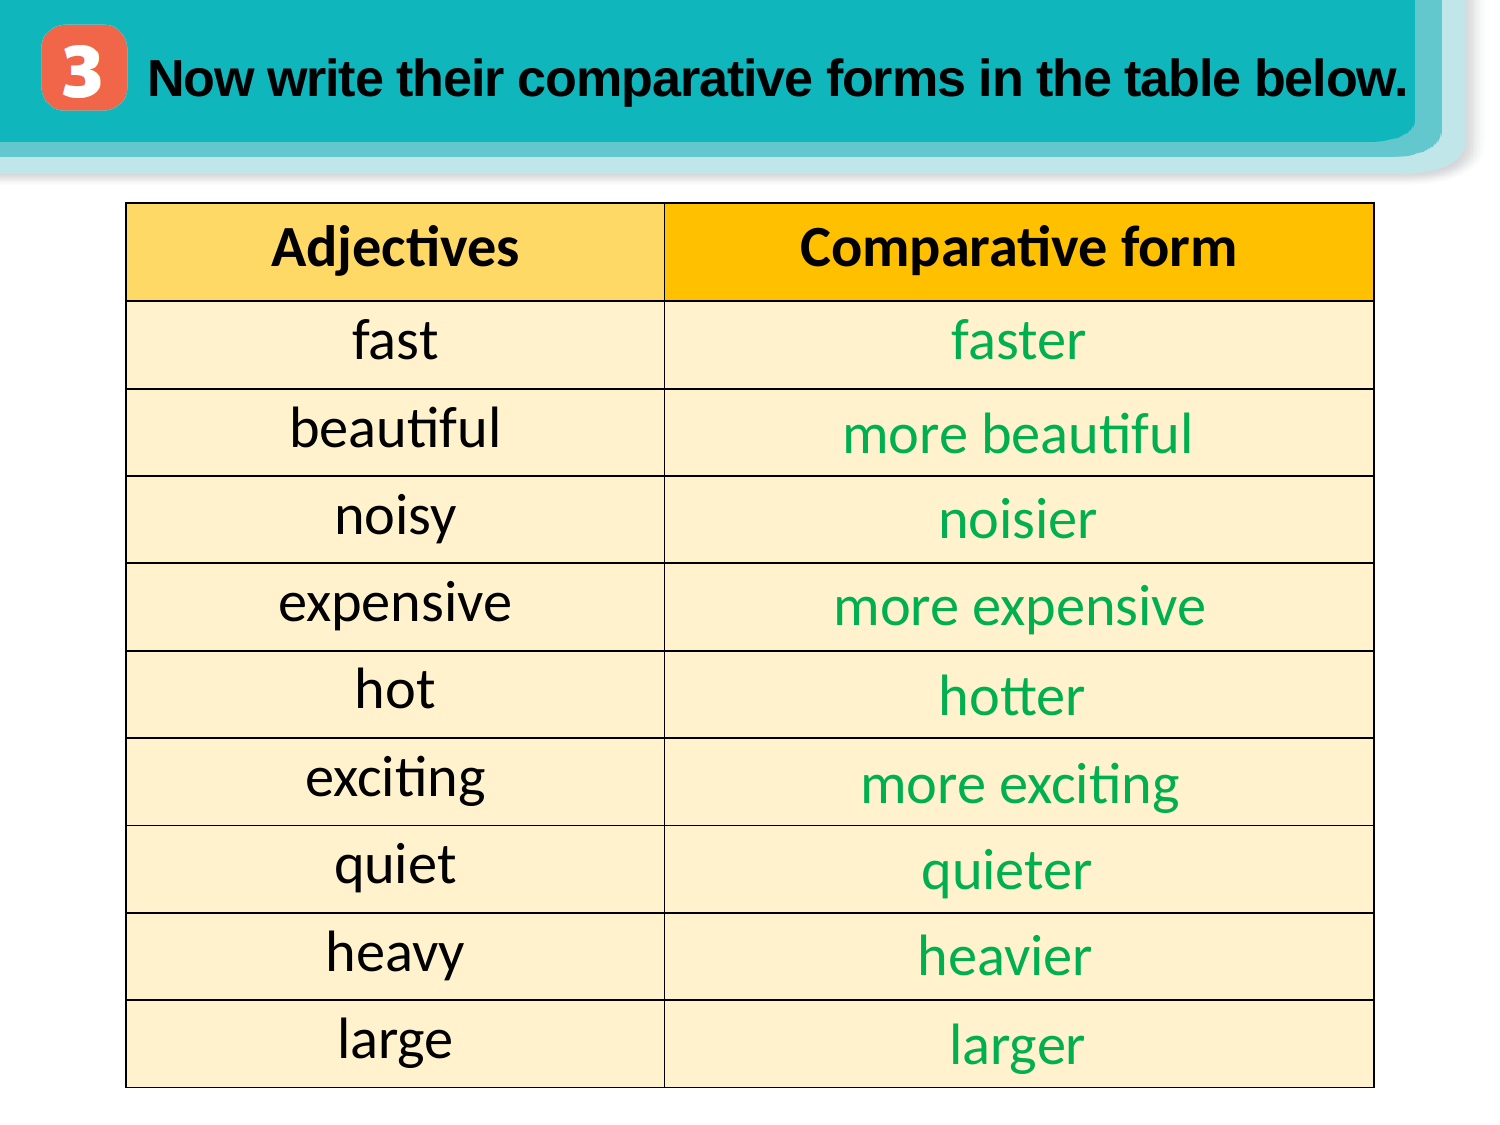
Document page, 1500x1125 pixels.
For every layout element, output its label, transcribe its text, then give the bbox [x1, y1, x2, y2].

table_cell noisy [127, 477, 664, 562]
table_cell [1108, 739, 1373, 825]
text_box noisier [923, 472, 1113, 558]
table_cell quiet [127, 826, 664, 912]
text_box larger [934, 998, 1102, 1084]
table_cell [1108, 826, 1373, 912]
text_box hotter [924, 649, 1101, 735]
table_cell [1113, 390, 1373, 475]
table_cell fast [127, 302, 664, 388]
table_cell [665, 564, 1373, 650]
table_header Comparative form [665, 204, 1373, 300]
table_cell [665, 390, 923, 475]
table_cell [665, 914, 1373, 999]
table_cell [665, 652, 1373, 737]
table_cell [665, 1001, 1373, 1087]
table_cell beautiful [127, 390, 664, 475]
table_cell [665, 739, 906, 825]
picture [0, 0, 1500, 194]
text_box more beautiful [827, 387, 1209, 473]
text_box more exciting [845, 737, 1195, 823]
table_cell [665, 826, 906, 912]
table_cell hot [127, 652, 664, 737]
text_box more expensive [818, 559, 1222, 645]
table_cell [665, 477, 1373, 562]
table_cell expensive [127, 564, 664, 650]
table_cell heavy [127, 914, 664, 999]
table_cell faster [665, 302, 1373, 388]
text_box quieter [906, 823, 1108, 909]
table_cell exciting [127, 739, 664, 825]
text_box heavier [903, 909, 1108, 995]
table_cell large [127, 1001, 664, 1087]
table_header Adjectives [127, 204, 664, 300]
